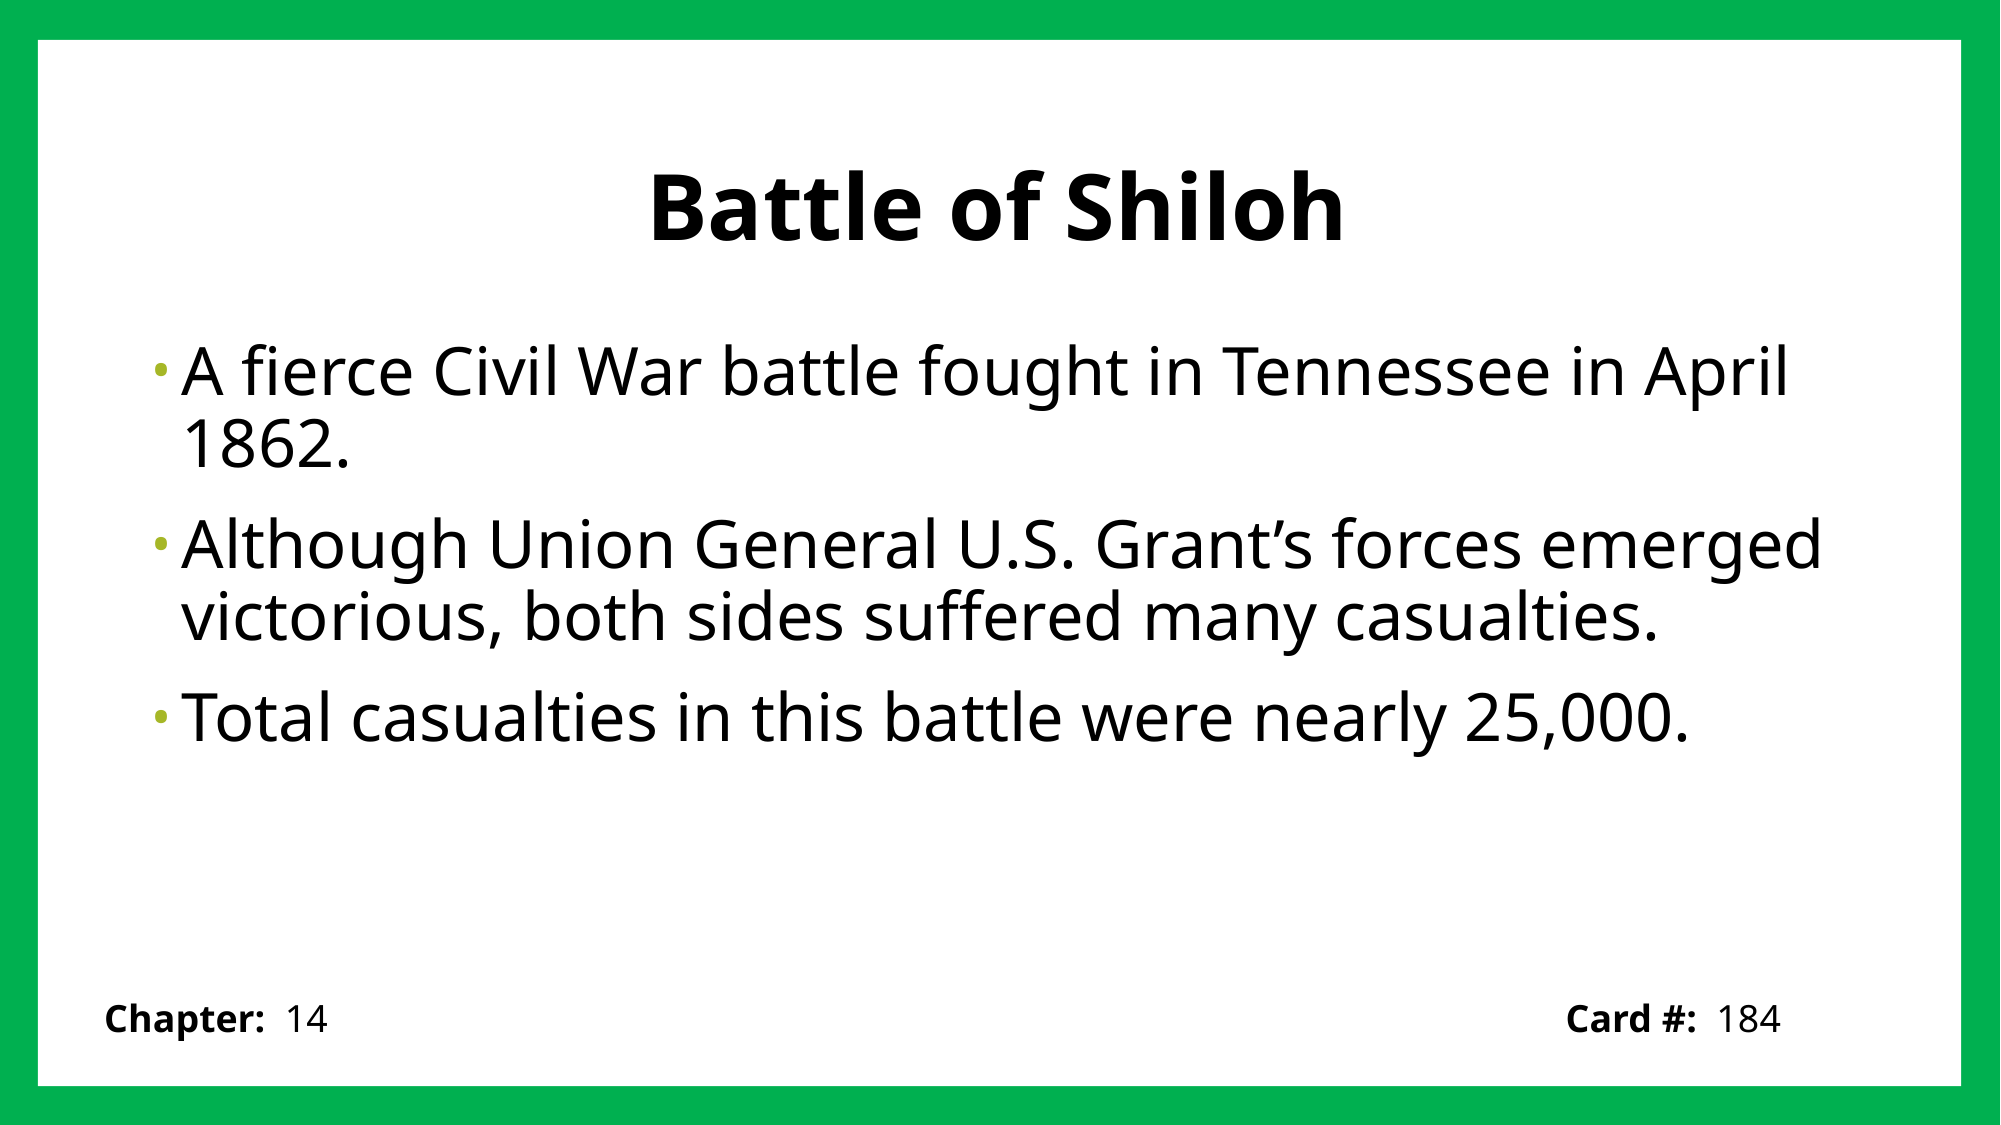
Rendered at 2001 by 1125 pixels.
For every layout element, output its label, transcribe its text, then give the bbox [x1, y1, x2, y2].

text_box Chapter: 14 [89, 987, 605, 1048]
title Battle of Shiloh [187, 99, 1808, 323]
list A fierce Civil War battle fought in Tennessee in April 1862. Although Union General U.S. Grant’s forces emerged victorious, both sides suffered many casualties. Total casualties in this battle were nearly 25,000. [129, 329, 1886, 926]
text_box Card #: 184 [1550, 987, 1913, 1047]
